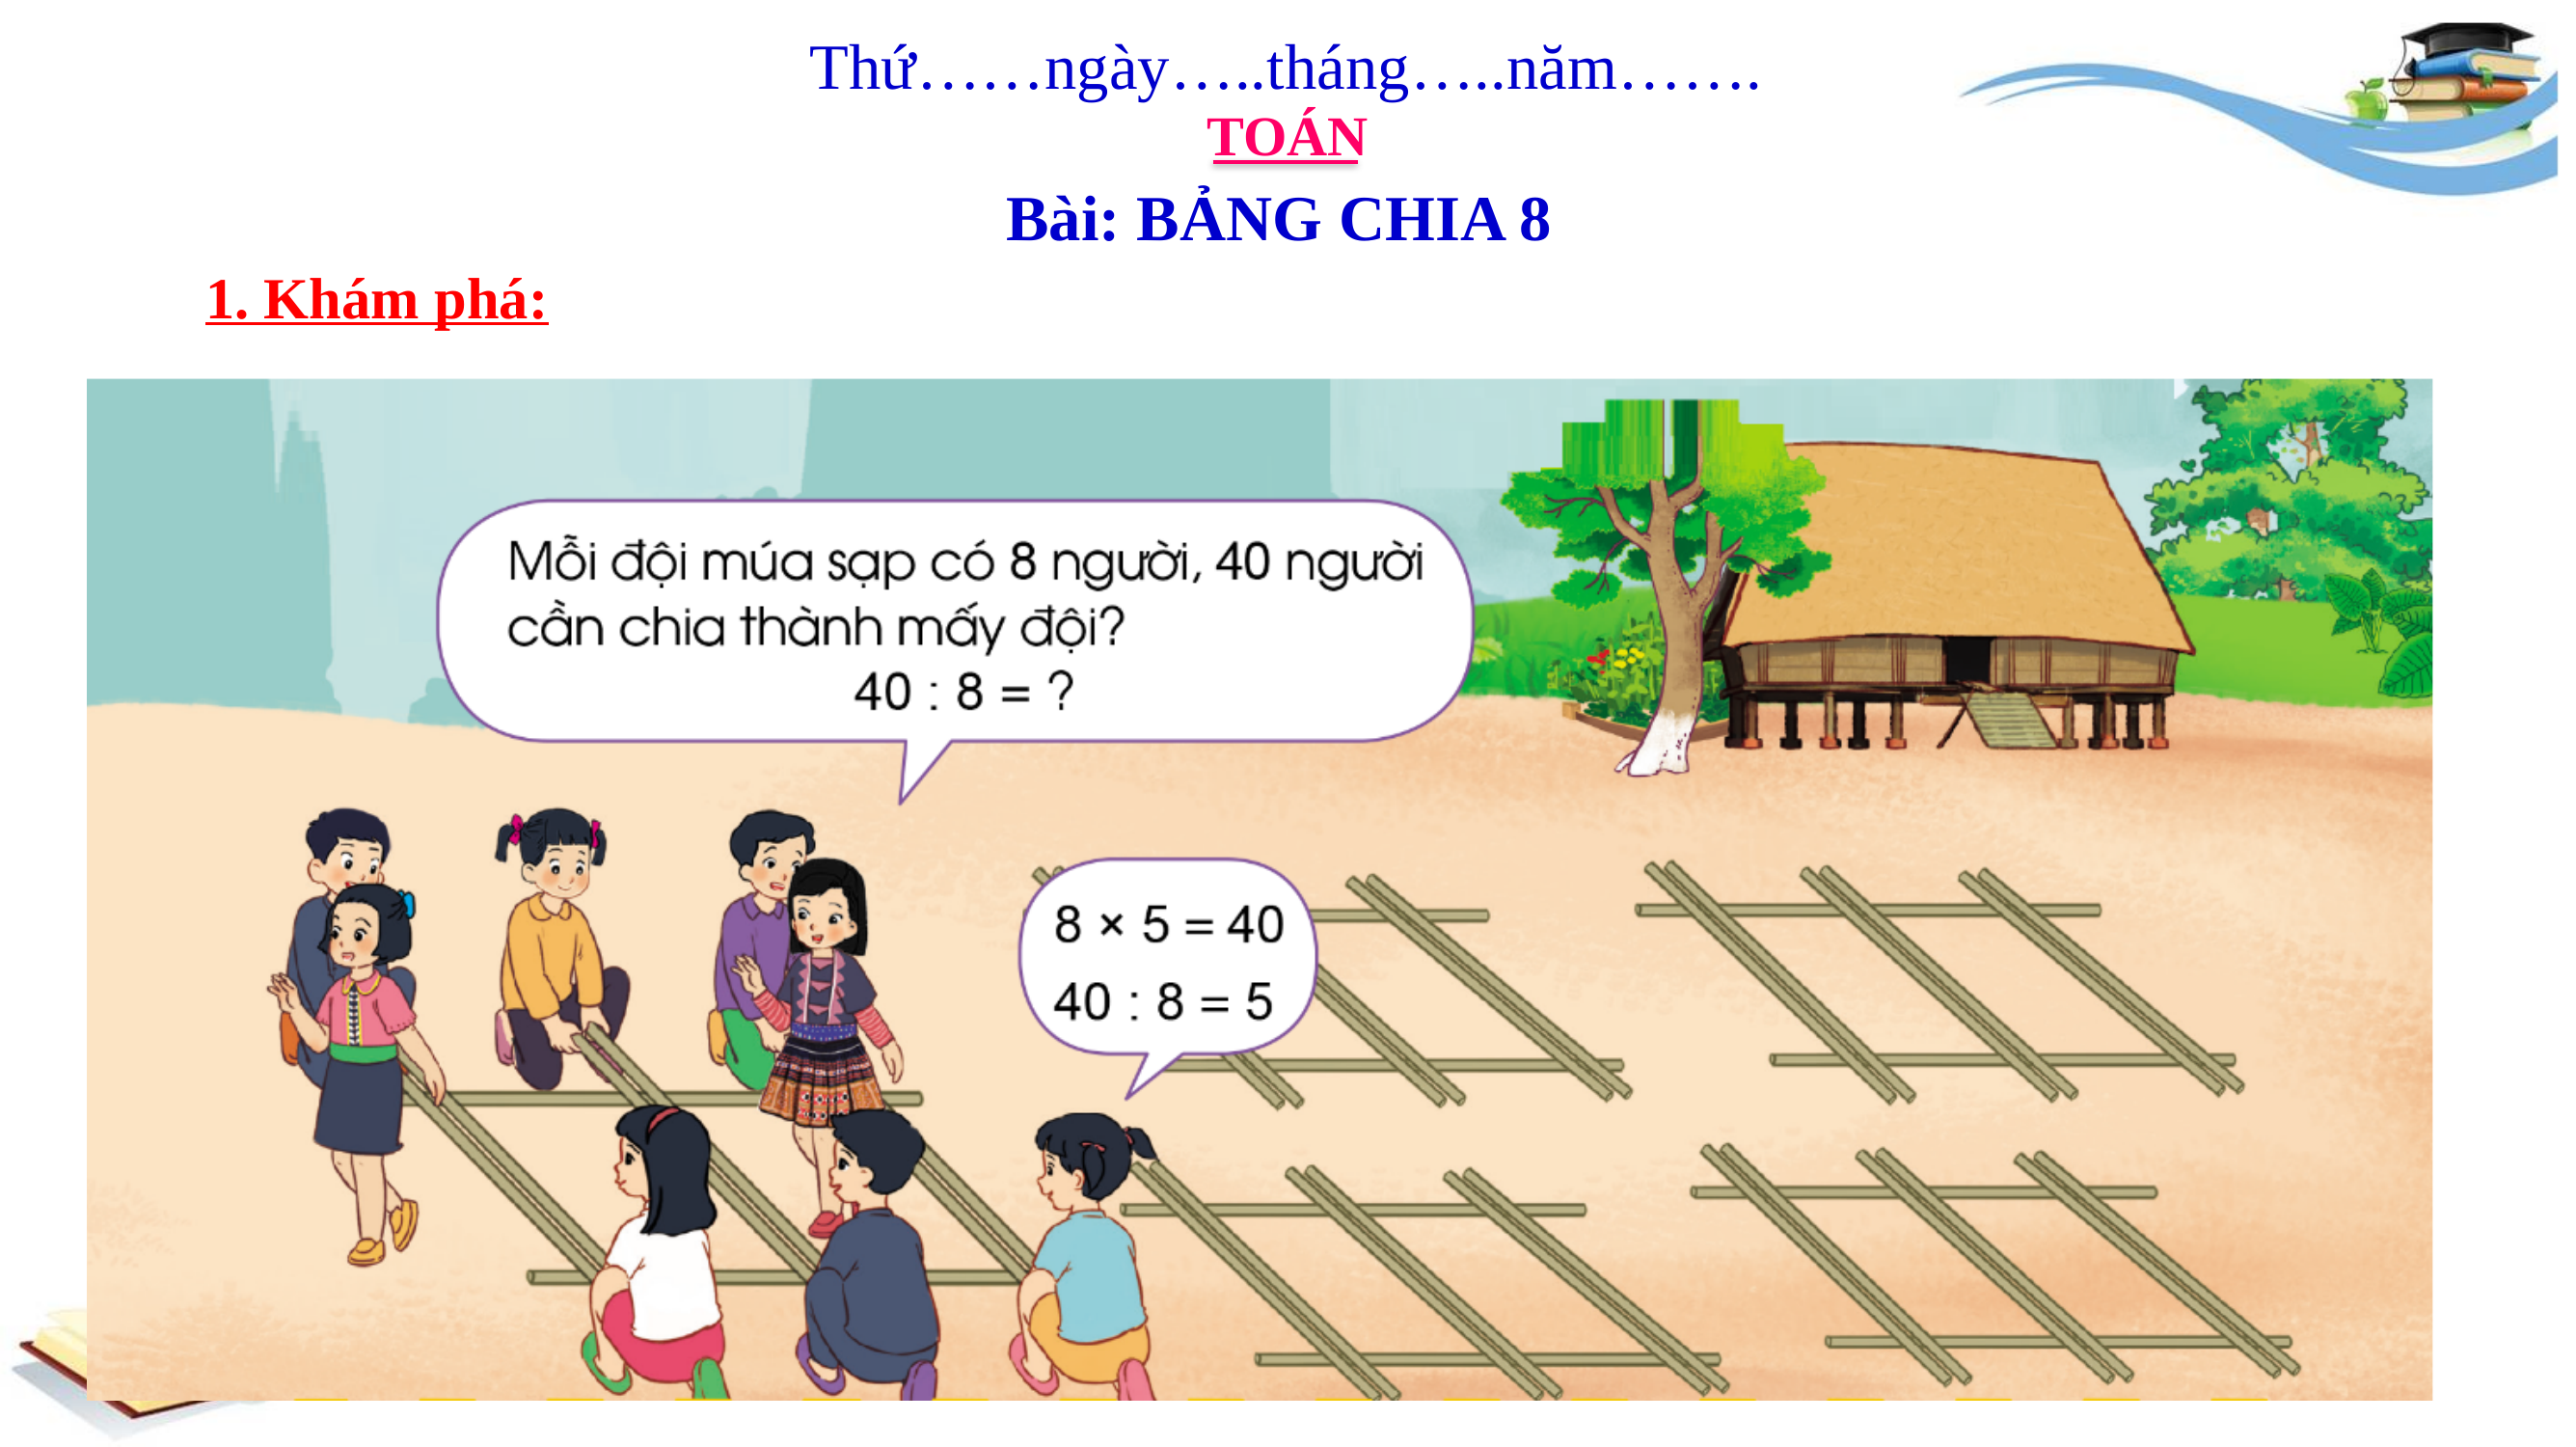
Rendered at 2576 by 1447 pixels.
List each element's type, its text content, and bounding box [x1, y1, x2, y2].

picture [0, 0, 2576, 1447]
text_box 1. Khám phá: [191, 253, 563, 338]
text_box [792, 16, 1782, 176]
text_box Bài: BẢNG CHIA 8 [602, 164, 1957, 265]
